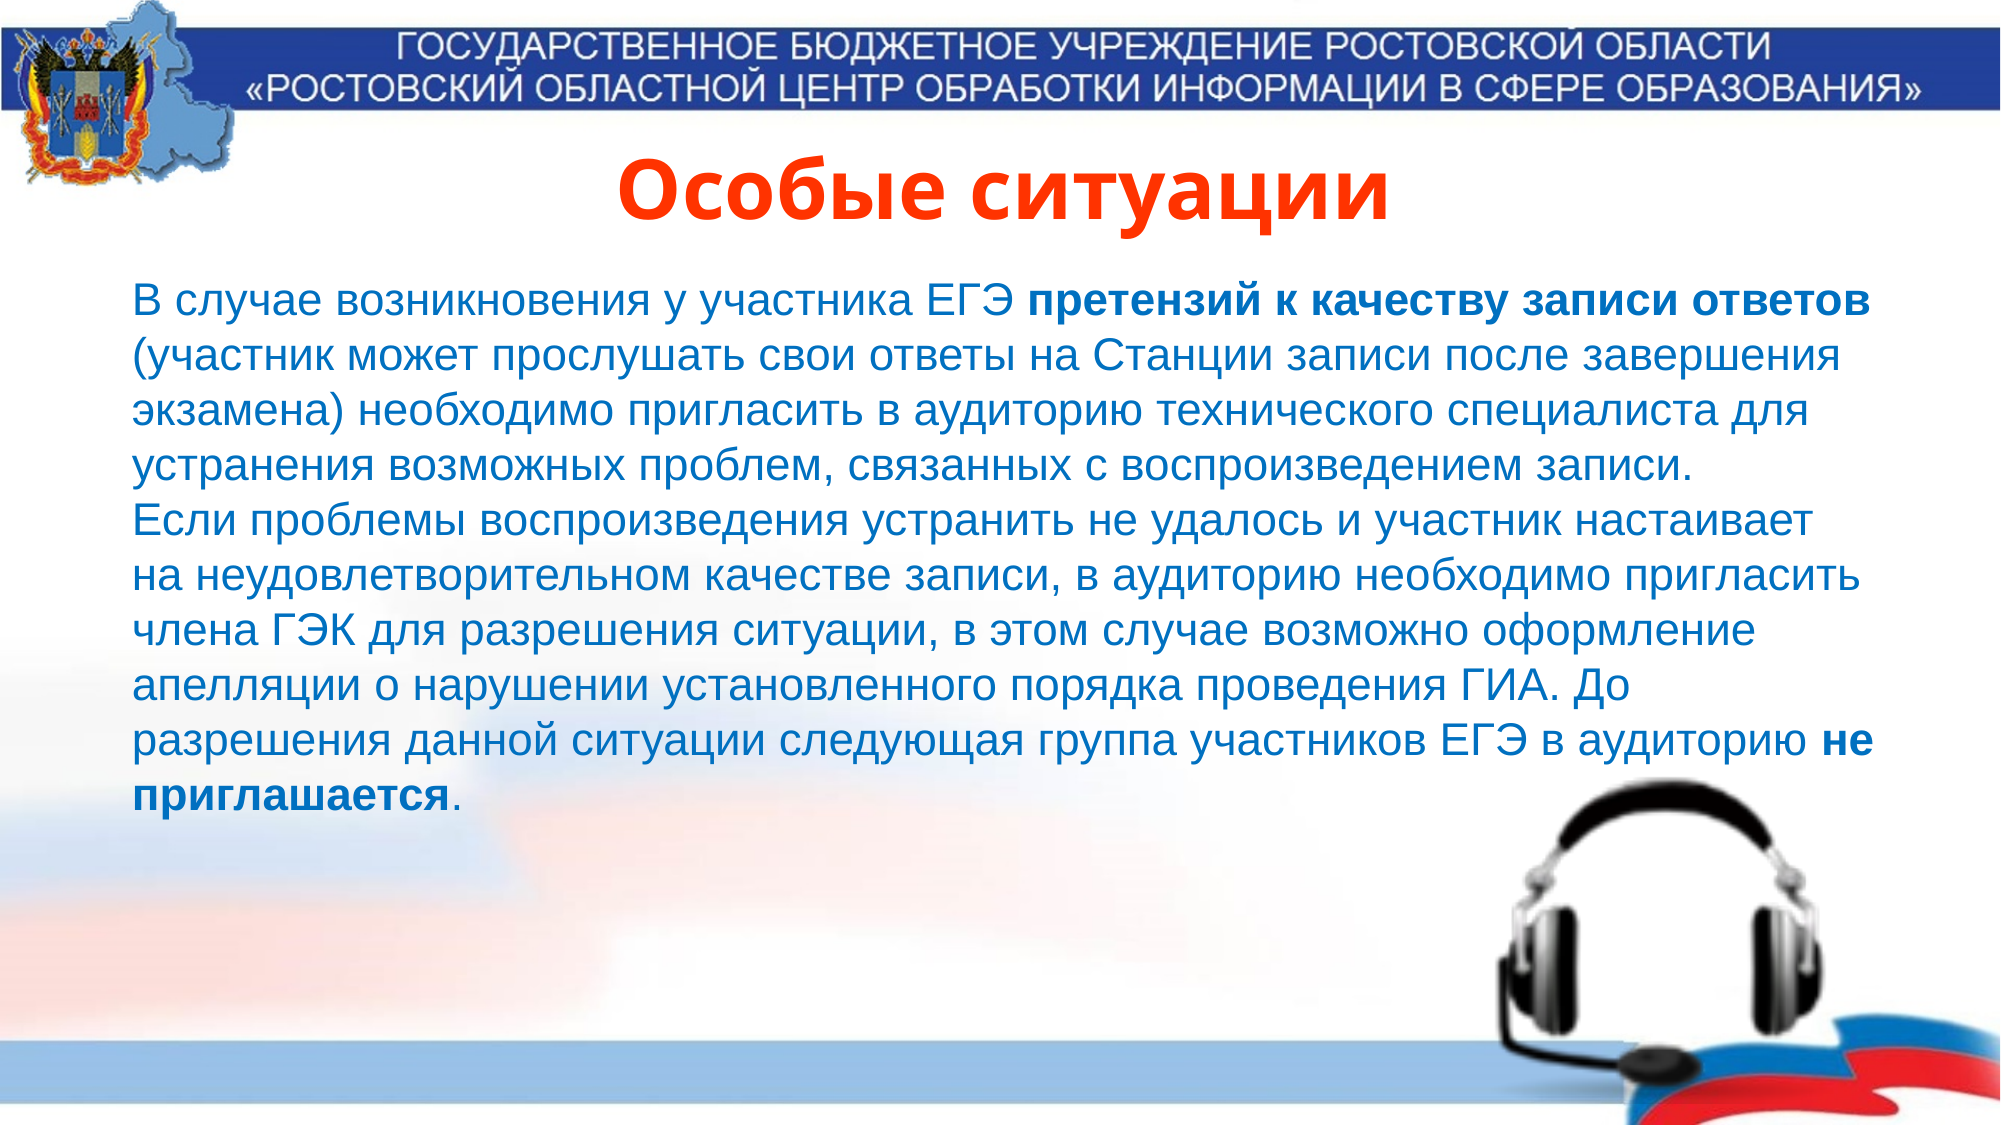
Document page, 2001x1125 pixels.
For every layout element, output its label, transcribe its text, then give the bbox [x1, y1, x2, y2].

text_box В случае возникновения у участника ЕГЭ претензий к качеству записи ответов (участник может прослушать свои ответы на Станции записи после завершения экзамена) необходимо пригласить в аудиторию технического специалиста для устранения возможных проблем, связанных с воспроизведением записи. Если проблемы воспроизведения устранить не удалось и участник настаивает на неудовлетворительном качестве записи, в аудиторию необходимо пригласить члена ГЭК для разрешения ситуации, в этом случае возможно оформление апелляции о нарушении установленного порядка проведения ГИА. До разрешения данной ситуации следующая группа участников ЕГЭ в аудиторию не приглашается. [121, 264, 1888, 825]
picture [0, 0, 2001, 1125]
title Особые ситуации [188, 119, 1821, 264]
